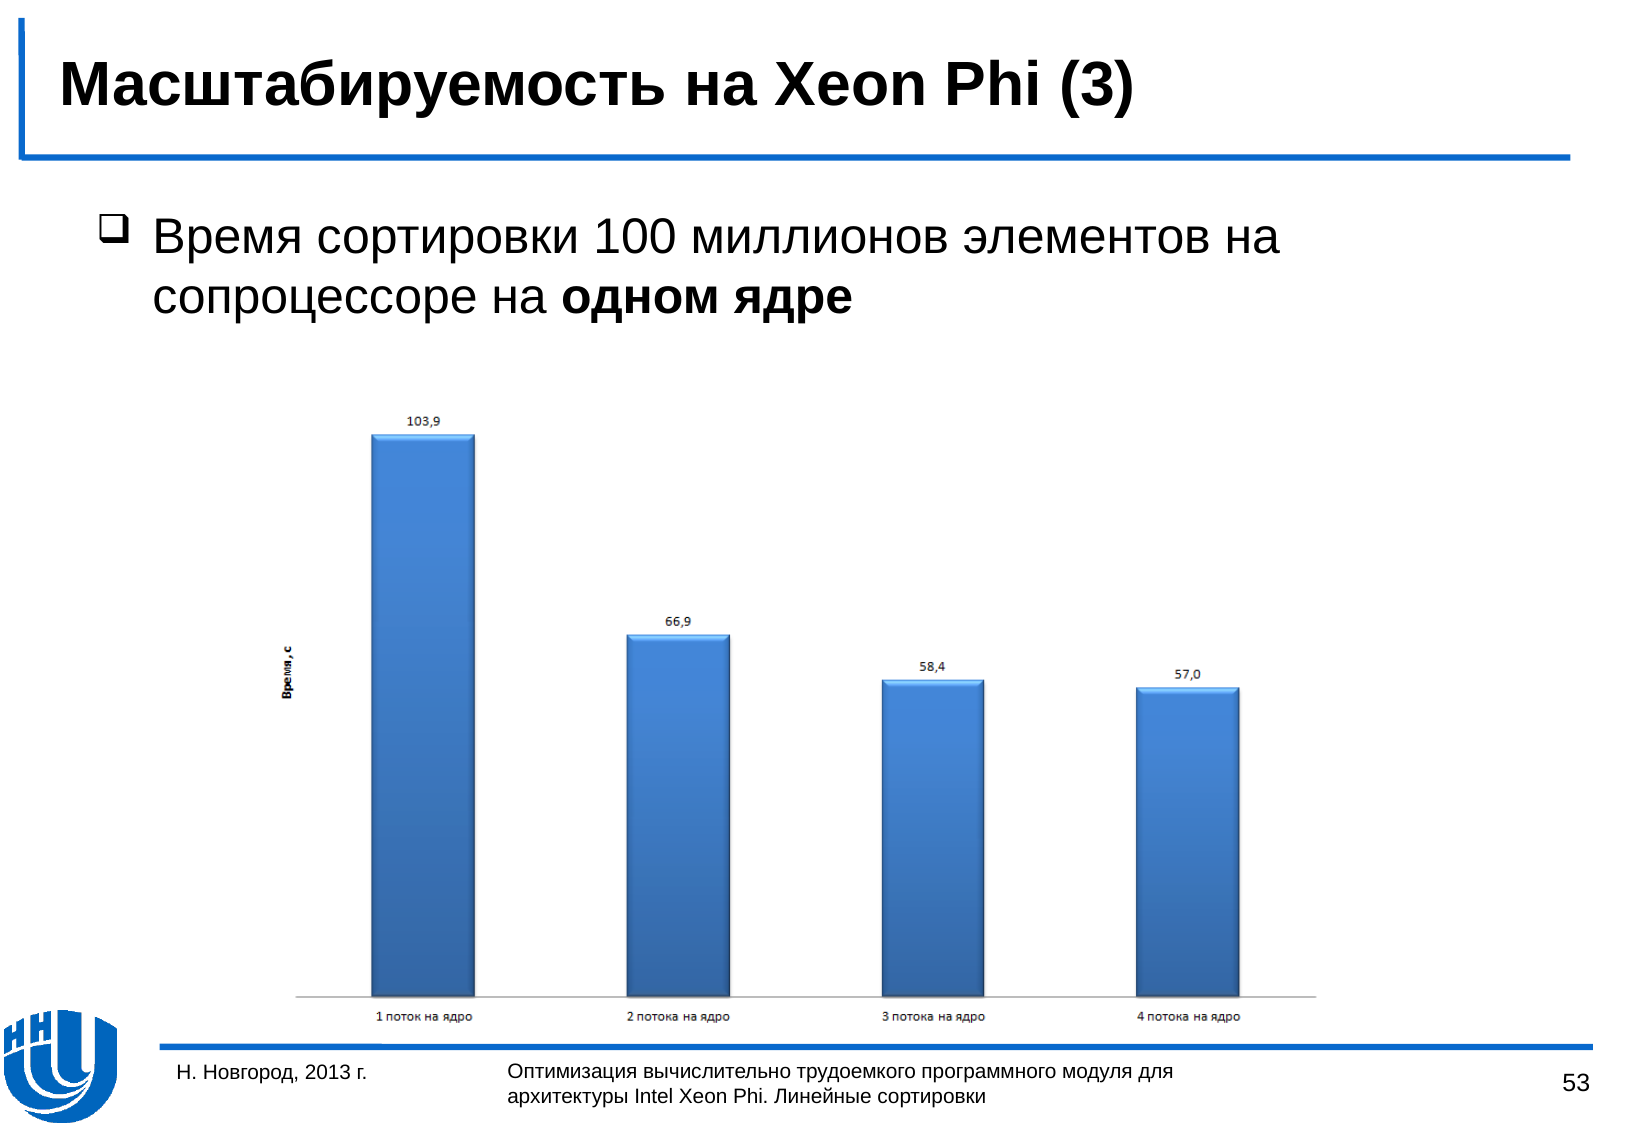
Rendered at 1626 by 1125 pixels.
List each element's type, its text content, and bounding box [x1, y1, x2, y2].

picture [4, 1010, 117, 1123]
picture [256, 331, 1333, 1036]
title Масштабируемость на Xeon Phi (3) [44, 34, 1535, 127]
list Время сортировки 100 миллионов элементов на сопроцессоре на одном ядре [81, 196, 1544, 1012]
